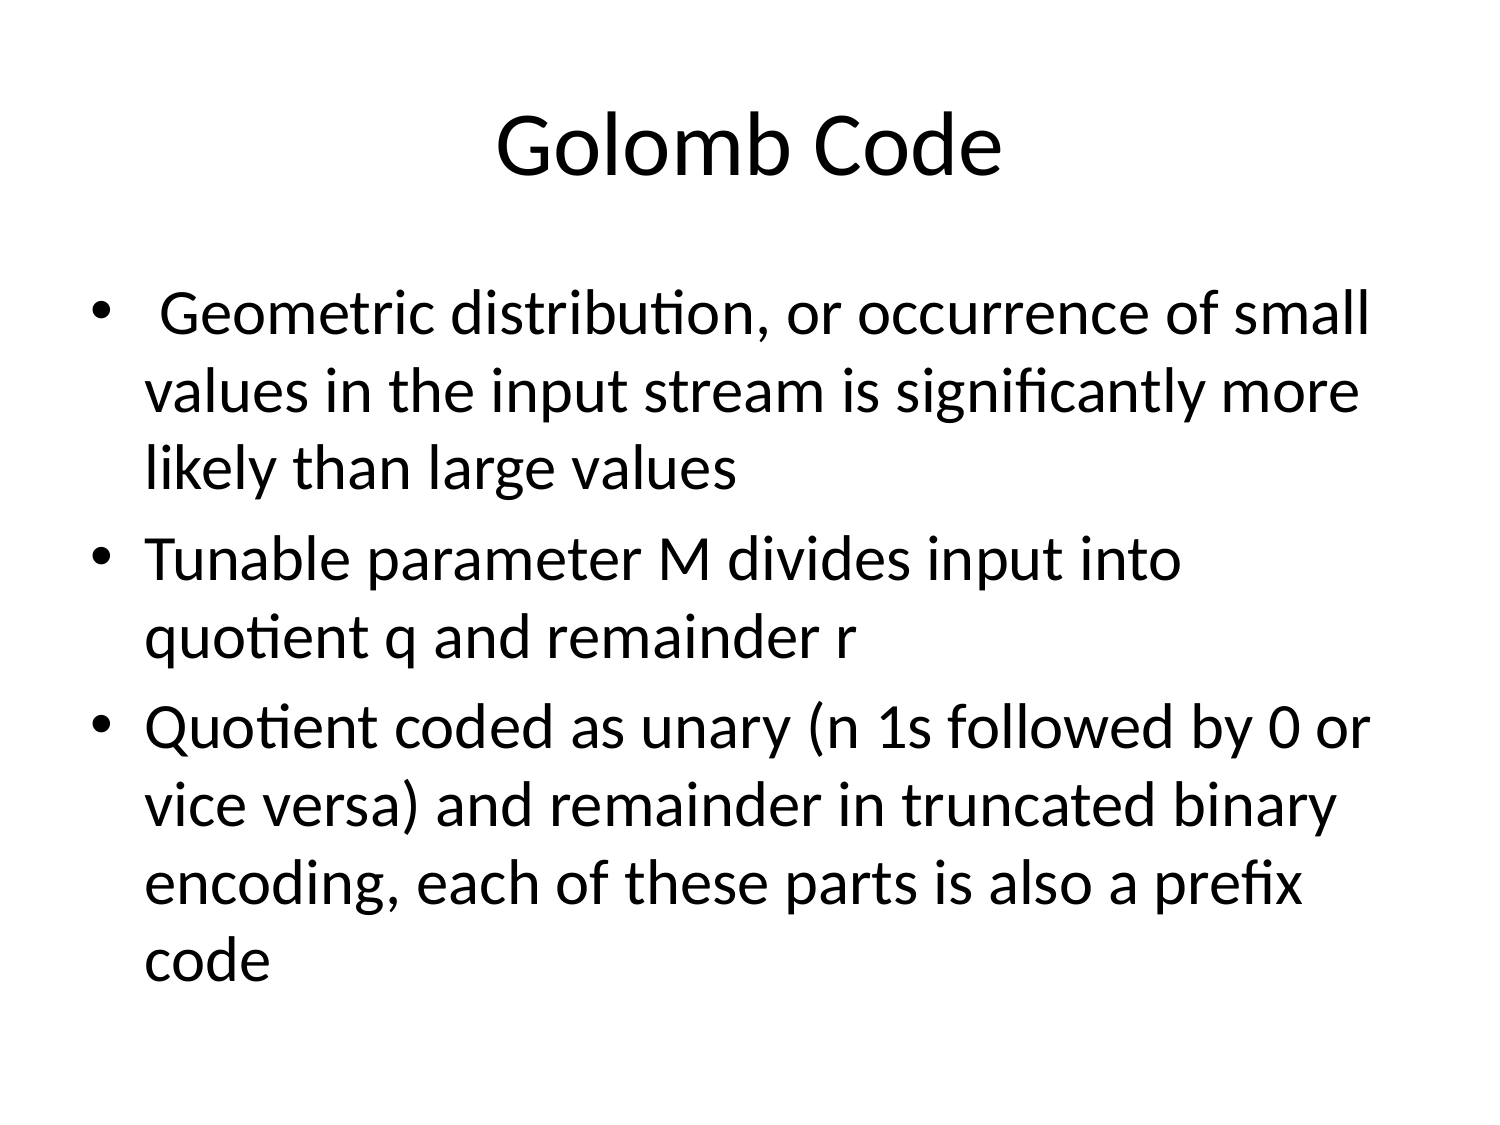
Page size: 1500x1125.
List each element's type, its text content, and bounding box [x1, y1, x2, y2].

title Golomb Code [75, 45, 1425, 233]
list Geometric distribution, or occurrence of small values in the input stream is significantly more likely than large values Tunable parameter M divides input into quotient q and remainder r Quotient coded as unary (n 1s followed by 0 or vice versa) and remainder in truncated binary encoding, each of these parts is also a prefix code [75, 262, 1425, 1005]
